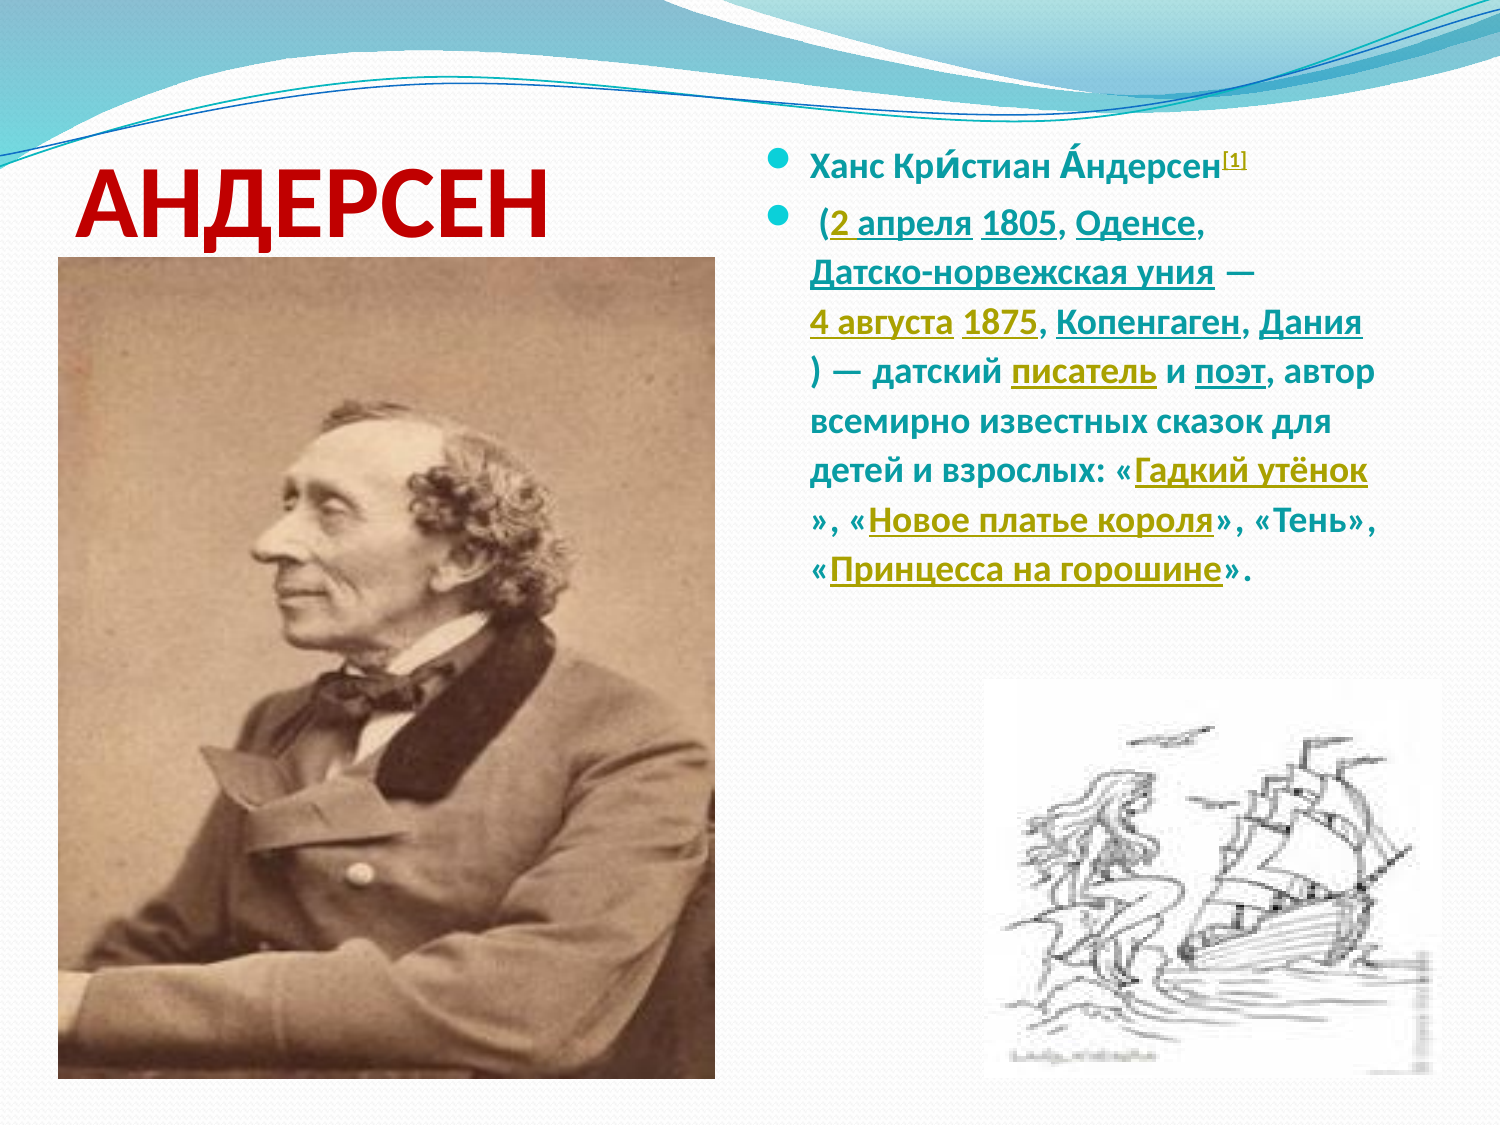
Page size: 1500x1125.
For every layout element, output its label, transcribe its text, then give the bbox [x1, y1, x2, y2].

picture [984, 679, 1442, 1079]
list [58, 257, 716, 1079]
title АНДЕРСЕН [75, 115, 1425, 258]
list Ханс Кри́стиан А́ндерсен[1] (2 апреля 1805, Оденсе, Датско-норвежская уния — 4 августа 1875, Копенгаген, Дания) — датский писатель и поэт, автор всемирно известных сказок для детей и взрослых: «Гадкий утёнок», «Новое платье короля», «Тень», «Принцесса на горошине». [750, 128, 1413, 762]
